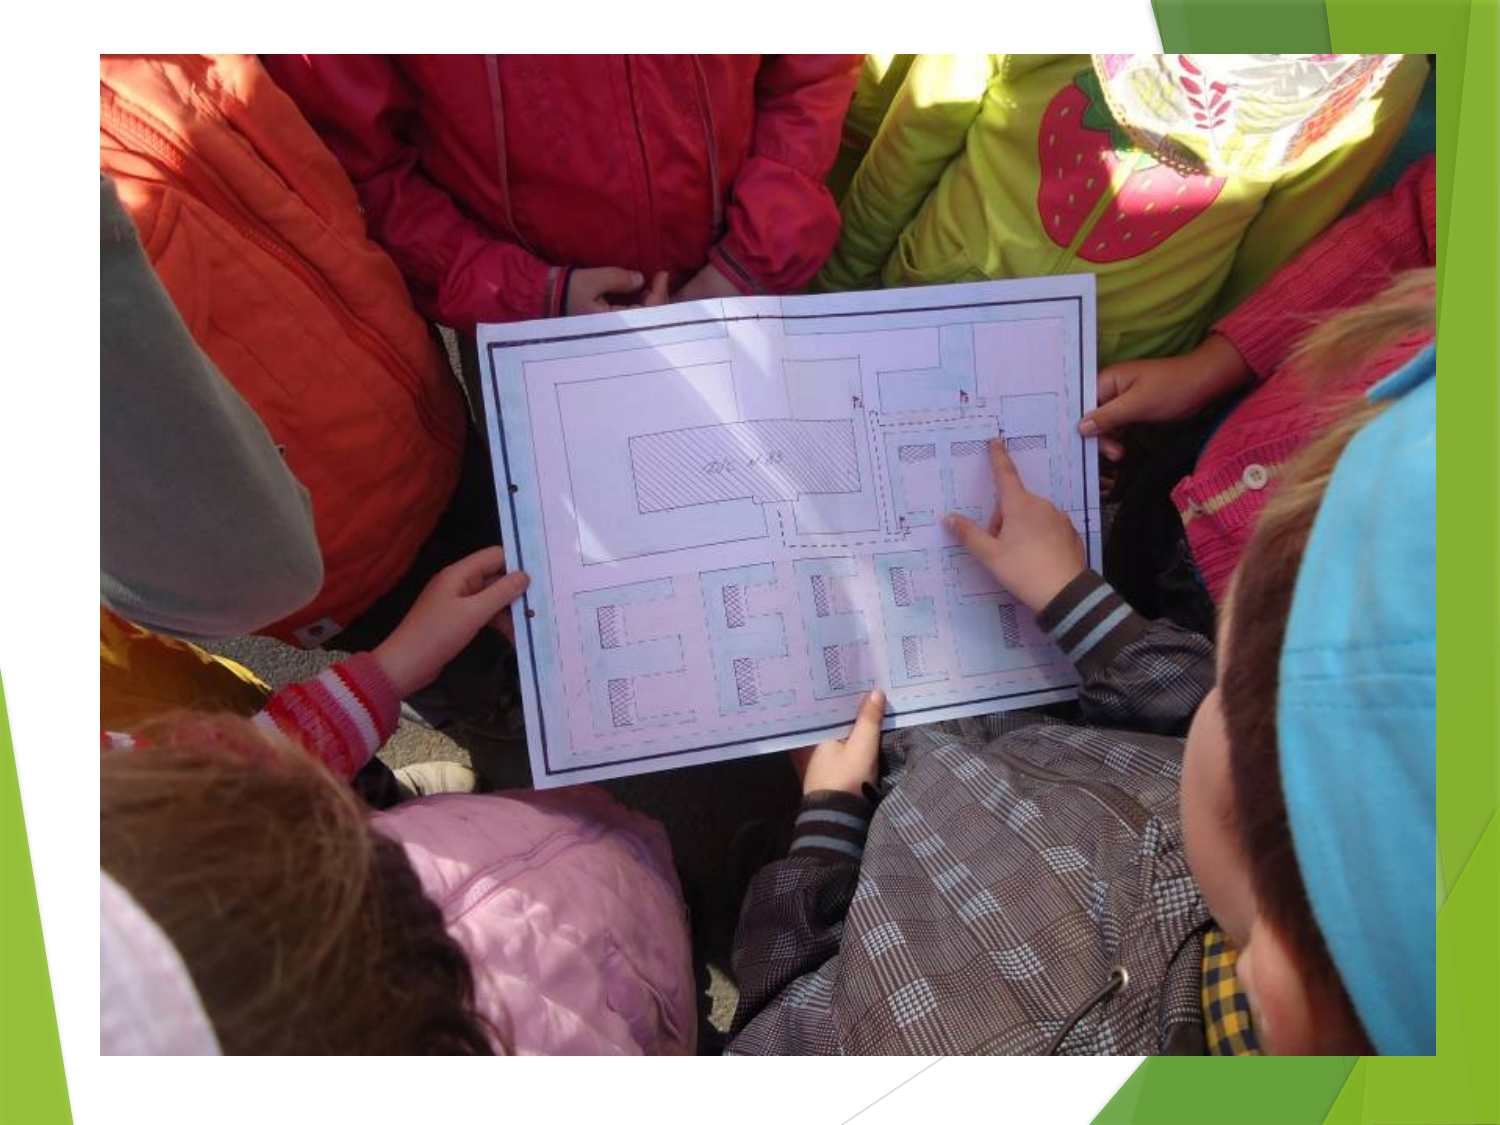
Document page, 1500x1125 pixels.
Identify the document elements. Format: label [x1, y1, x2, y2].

list [99, 54, 1436, 1057]
